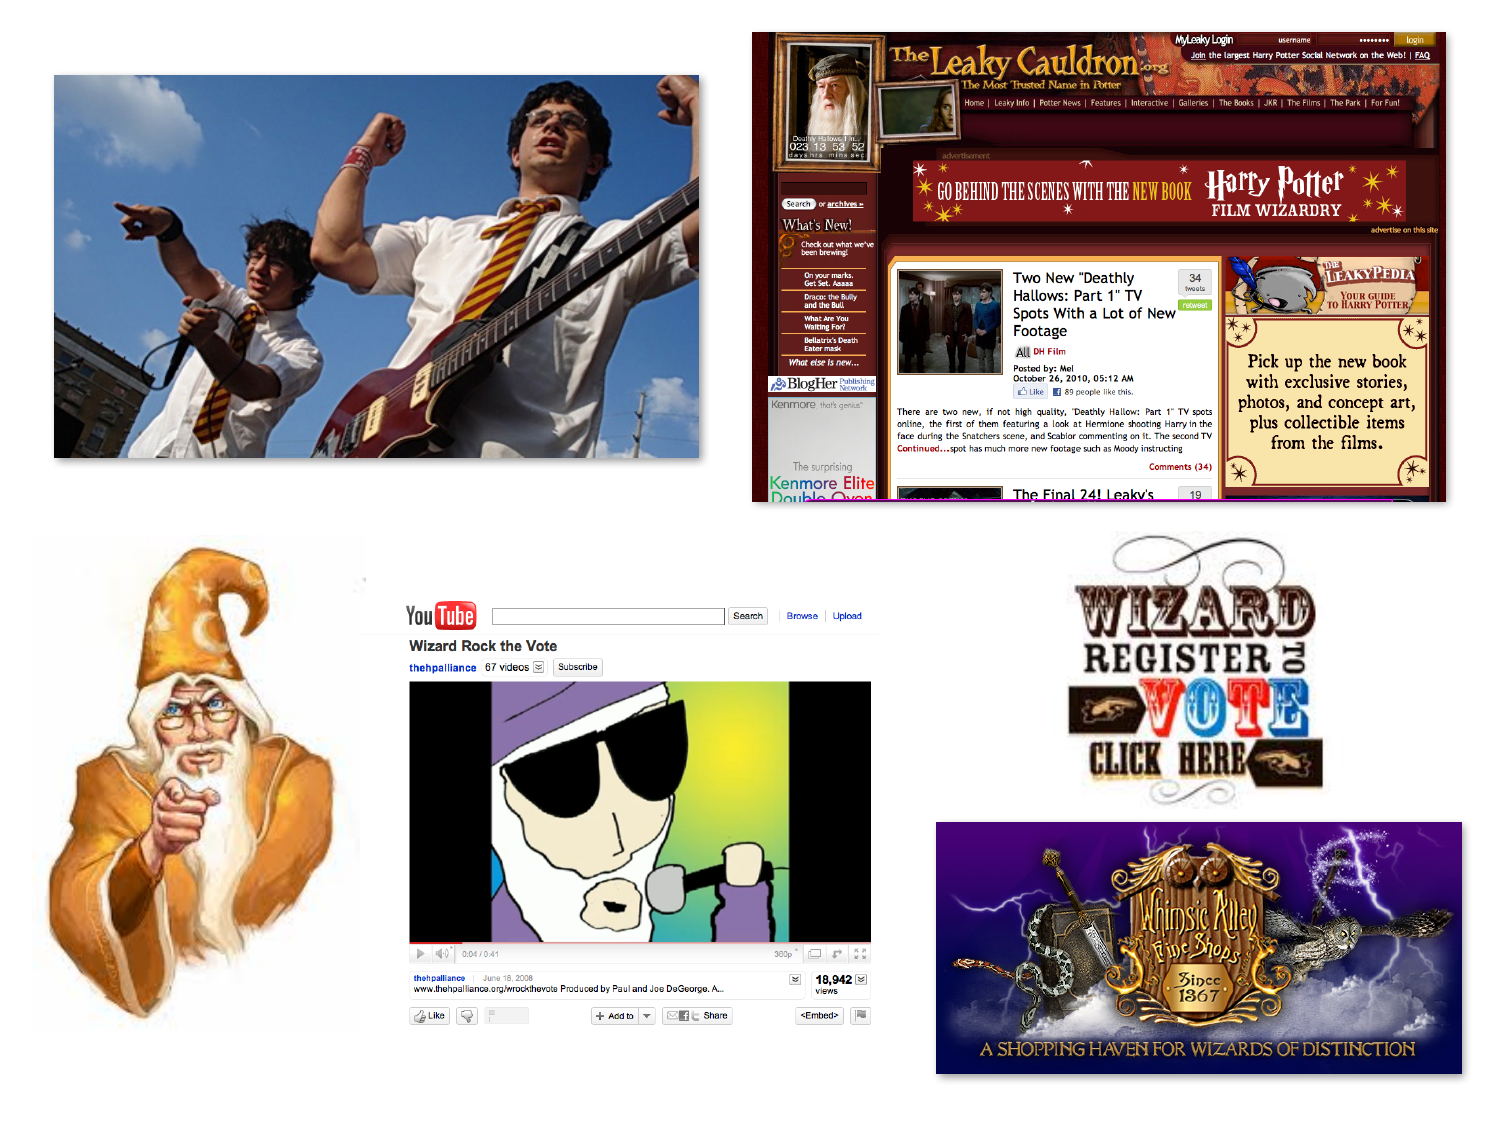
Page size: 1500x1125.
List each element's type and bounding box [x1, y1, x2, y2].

picture [1053, 531, 1345, 810]
picture [752, 31, 1447, 502]
picture [53, 75, 699, 459]
picture [936, 822, 1462, 1074]
picture [32, 535, 879, 1031]
